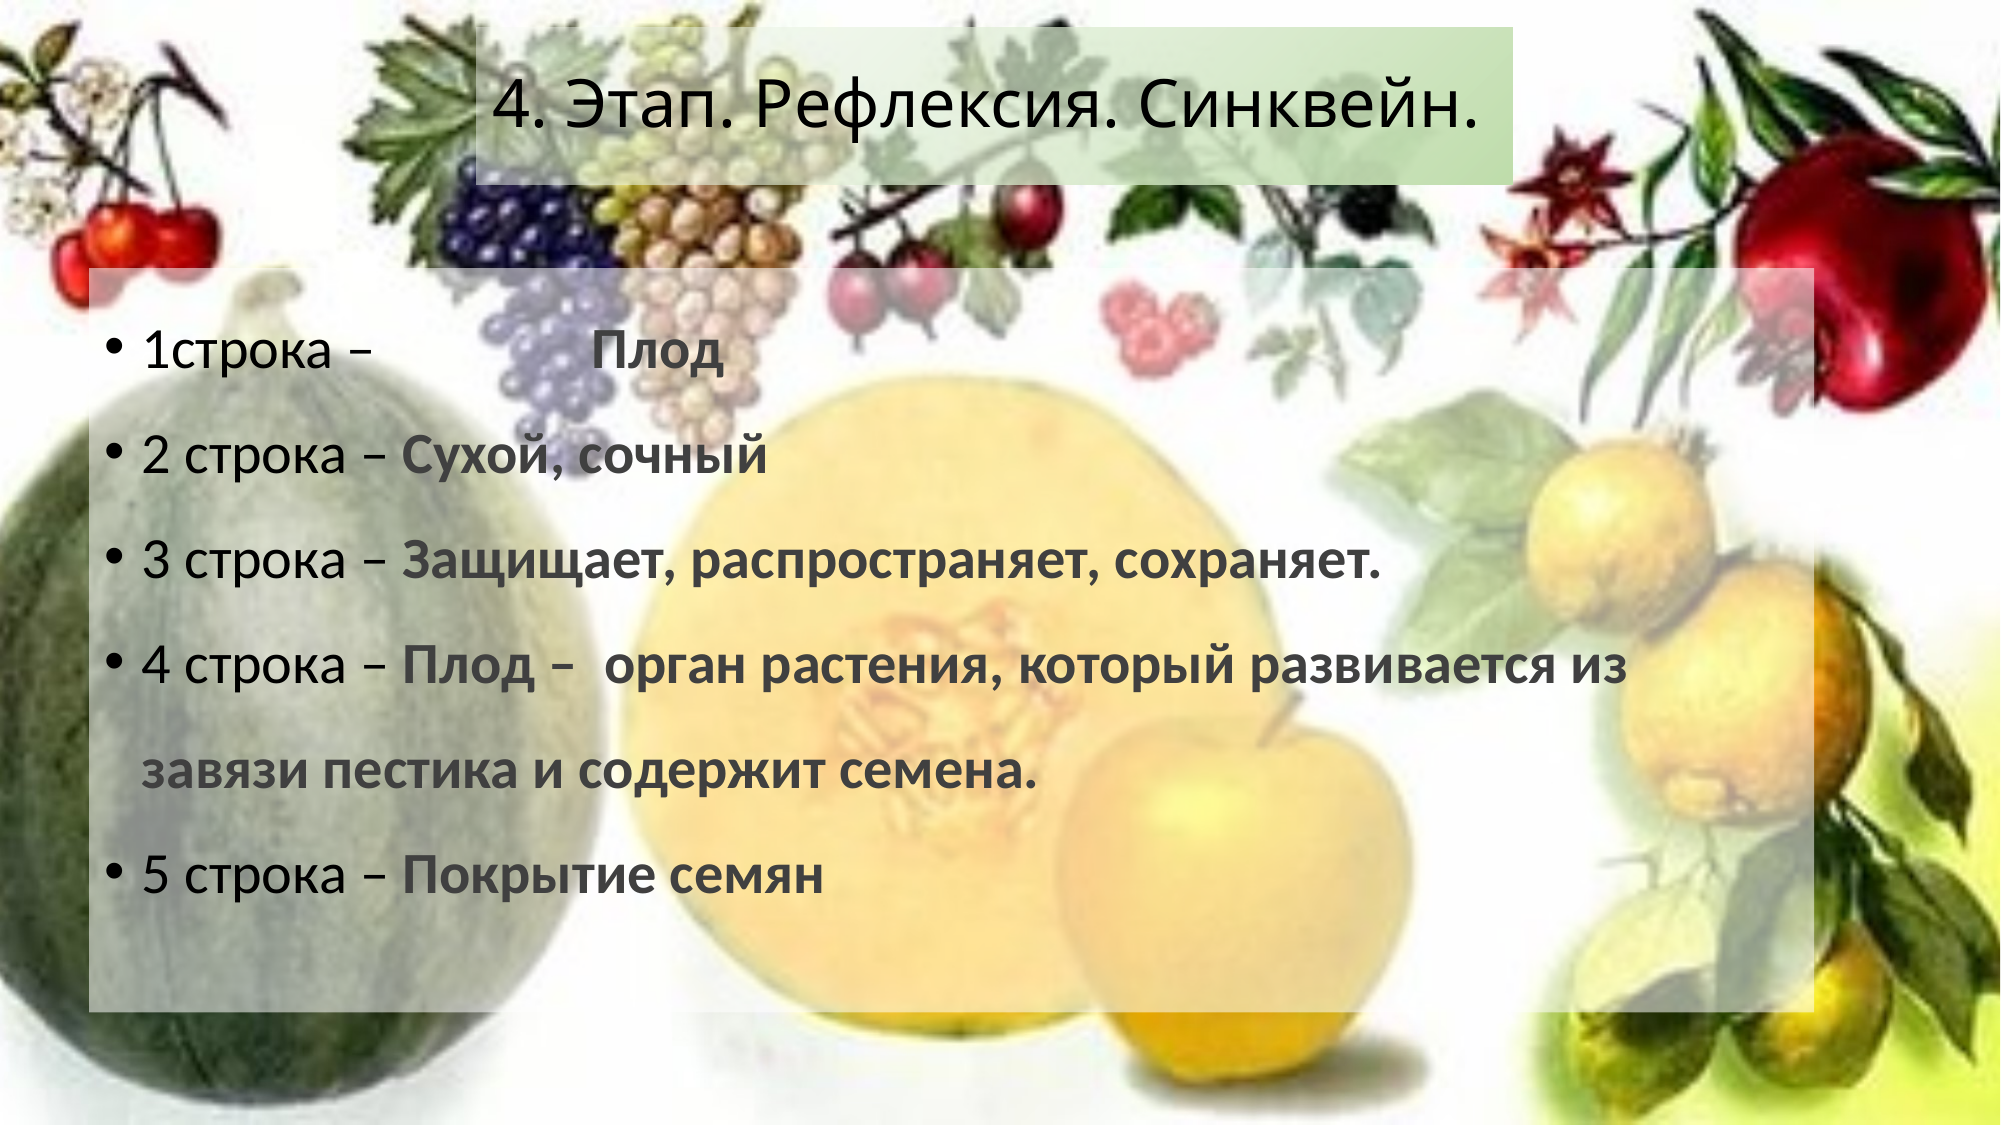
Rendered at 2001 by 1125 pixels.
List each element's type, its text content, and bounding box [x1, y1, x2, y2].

picture [0, 0, 2001, 1125]
list 1строка – Плод 2 строка – Сухой, сочный 3 строка – Защищает, распространяет, сохраняет. 4 строка – Плод – орган растения, который развивается из завязи пестика и содержит семена. 5 строка – Покрытие семян [89, 268, 1815, 1013]
title 4. Этап. Рефлексия. Синквейн. [476, 27, 1513, 185]
